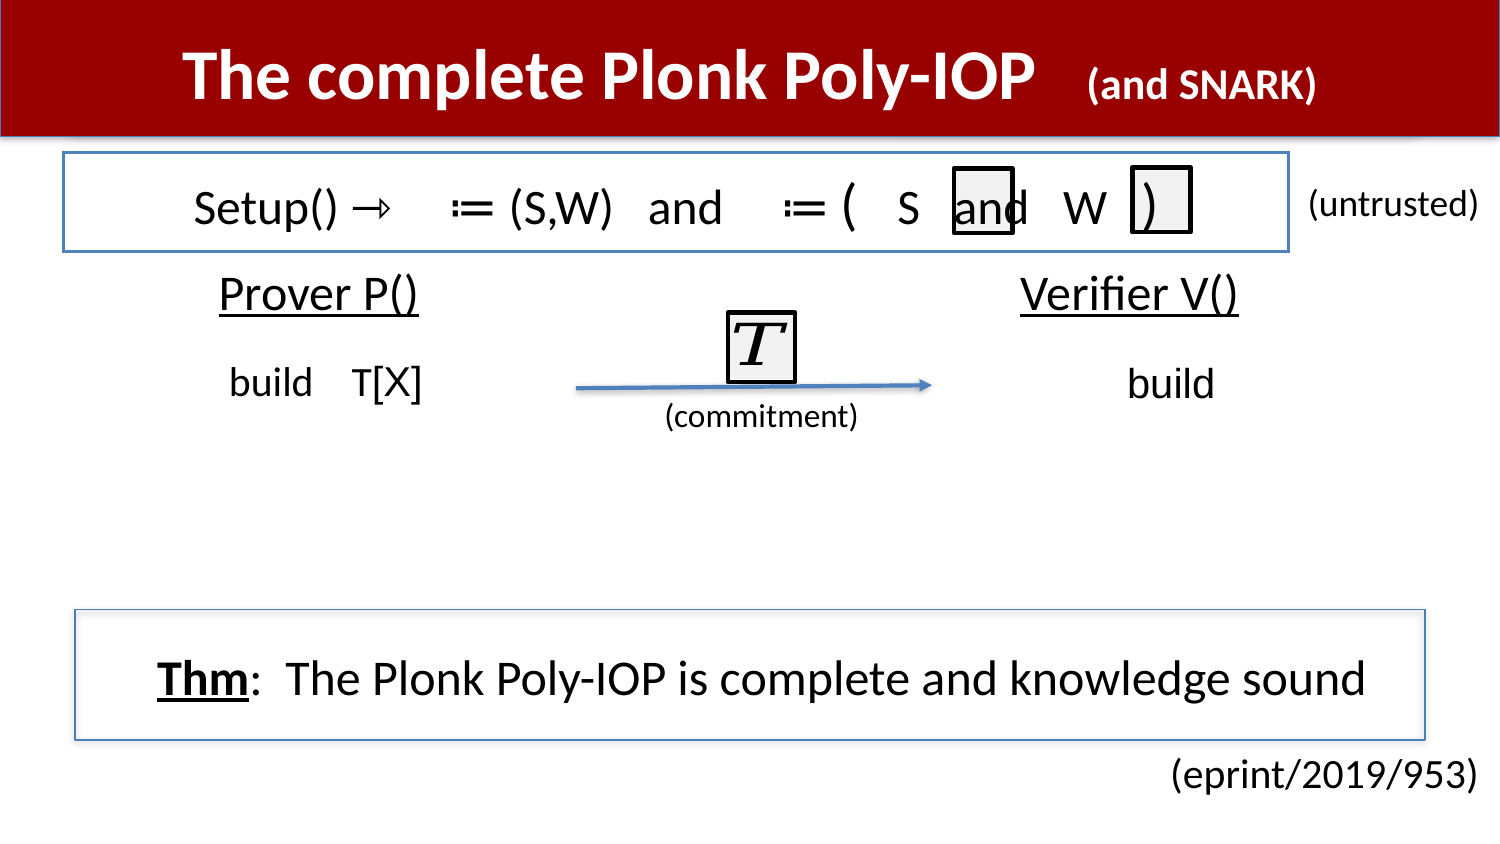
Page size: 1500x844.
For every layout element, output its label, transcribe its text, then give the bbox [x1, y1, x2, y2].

text_box [74, 609, 1426, 741]
text_box [1132, 167, 1191, 233]
text_box [954, 168, 1013, 233]
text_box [575, 314, 933, 443]
title The complete Plonk Poly-IOP (and SNARK) [75, 20, 1425, 123]
text_box (untrusted) [1292, 171, 1495, 231]
text_box (eprint/2019/953) [1155, 739, 1495, 805]
